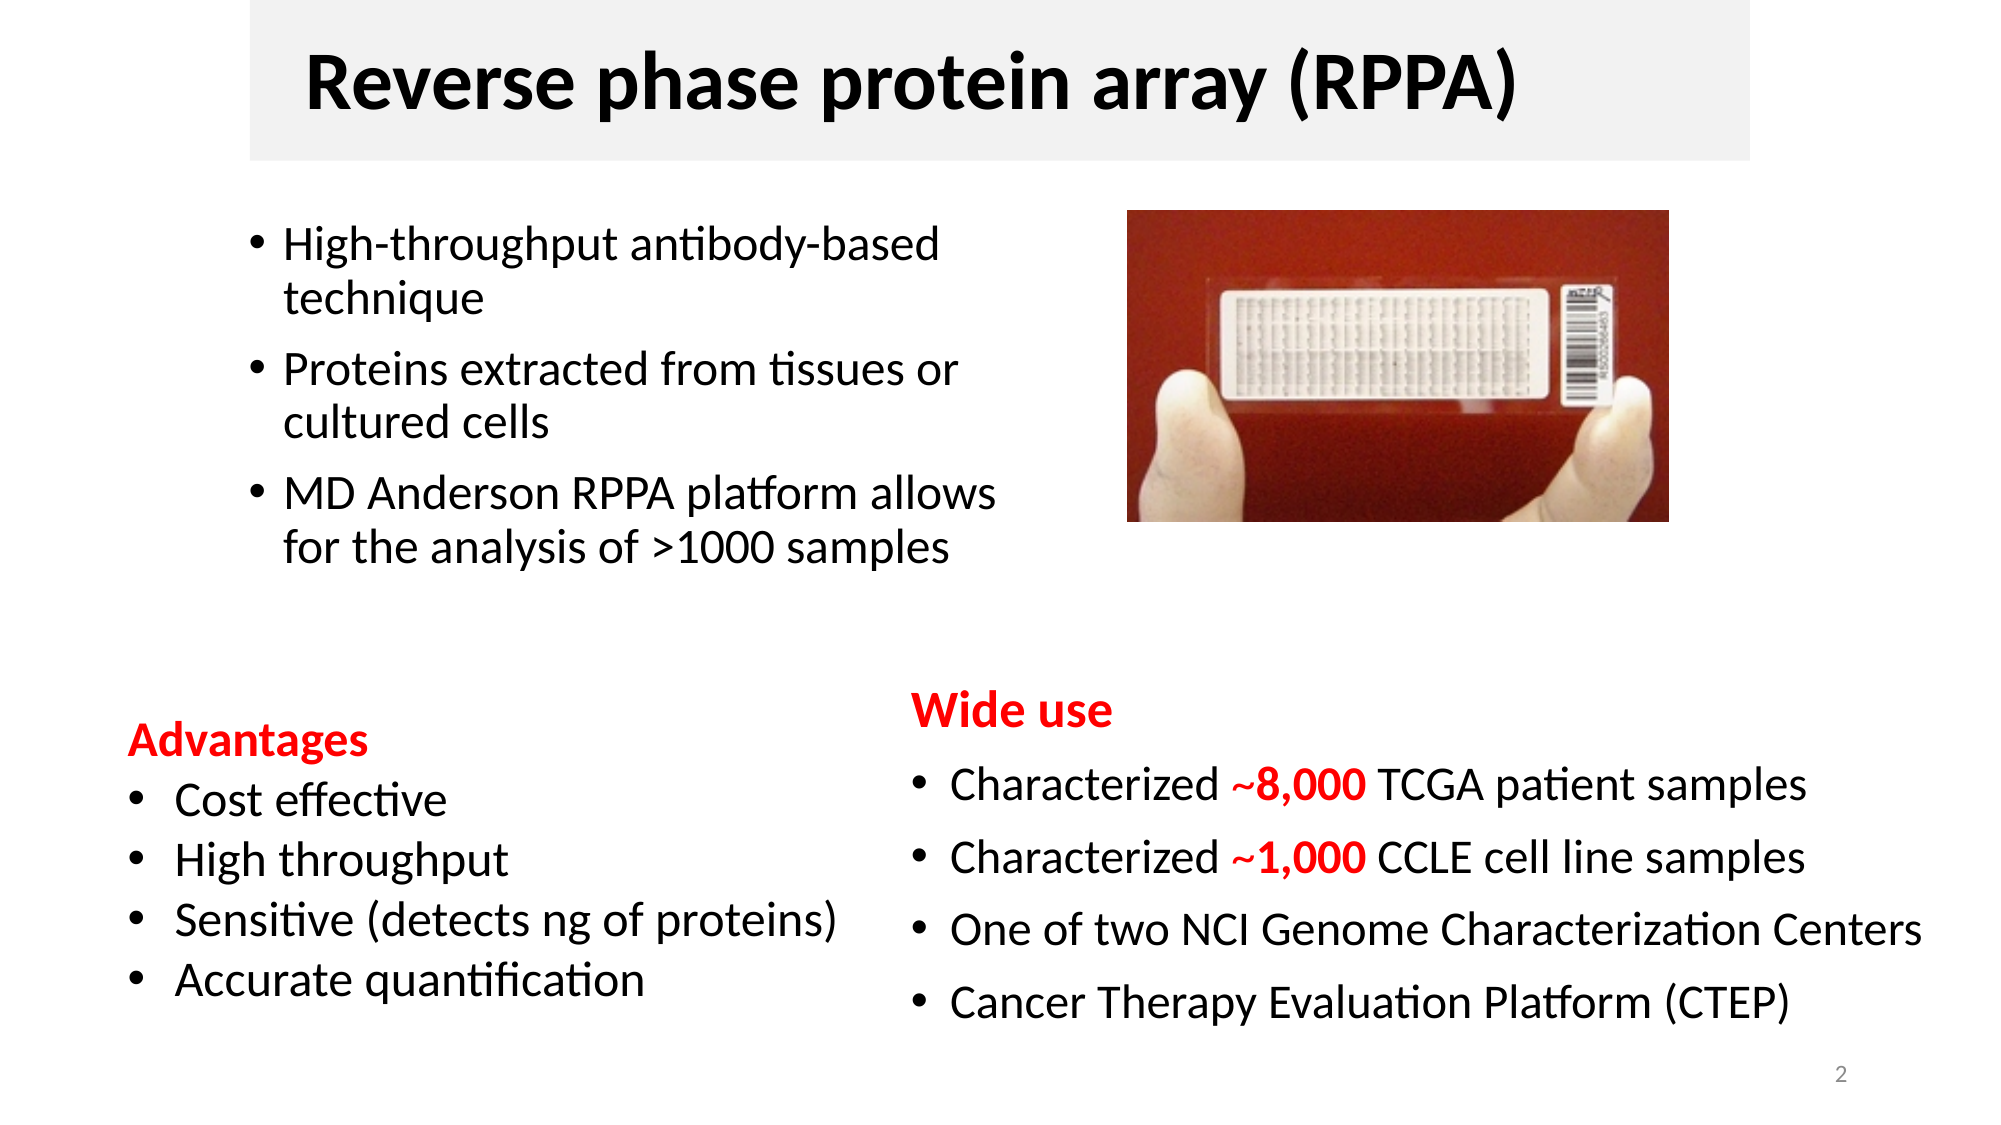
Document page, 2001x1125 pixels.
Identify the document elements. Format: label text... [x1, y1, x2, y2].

text_box Wide use Characterized ~8,000 TCGA patient samples Characterized ~1,000 CCLE cell line samples One of two NCI Genome Characterization Centers Cancer Therapy Evaluation Platform (CTEP) [895, 674, 1958, 1043]
picture [1114, 210, 1681, 522]
text_box Advantages Cost effective High throughput Sensitive (detects ng of proteins) Accurate quantification [112, 699, 854, 1015]
list High-throughput antibody-based technique Proteins extracted from tissues or cultured cells MD Anderson RPPA platform allows for the analysis of >1000 samples [233, 210, 1017, 625]
text_box Reverse phase protein array (RPPA) [290, 19, 1715, 134]
slide_number 2 [1412, 1043, 1863, 1103]
text_box [249, 0, 1751, 162]
